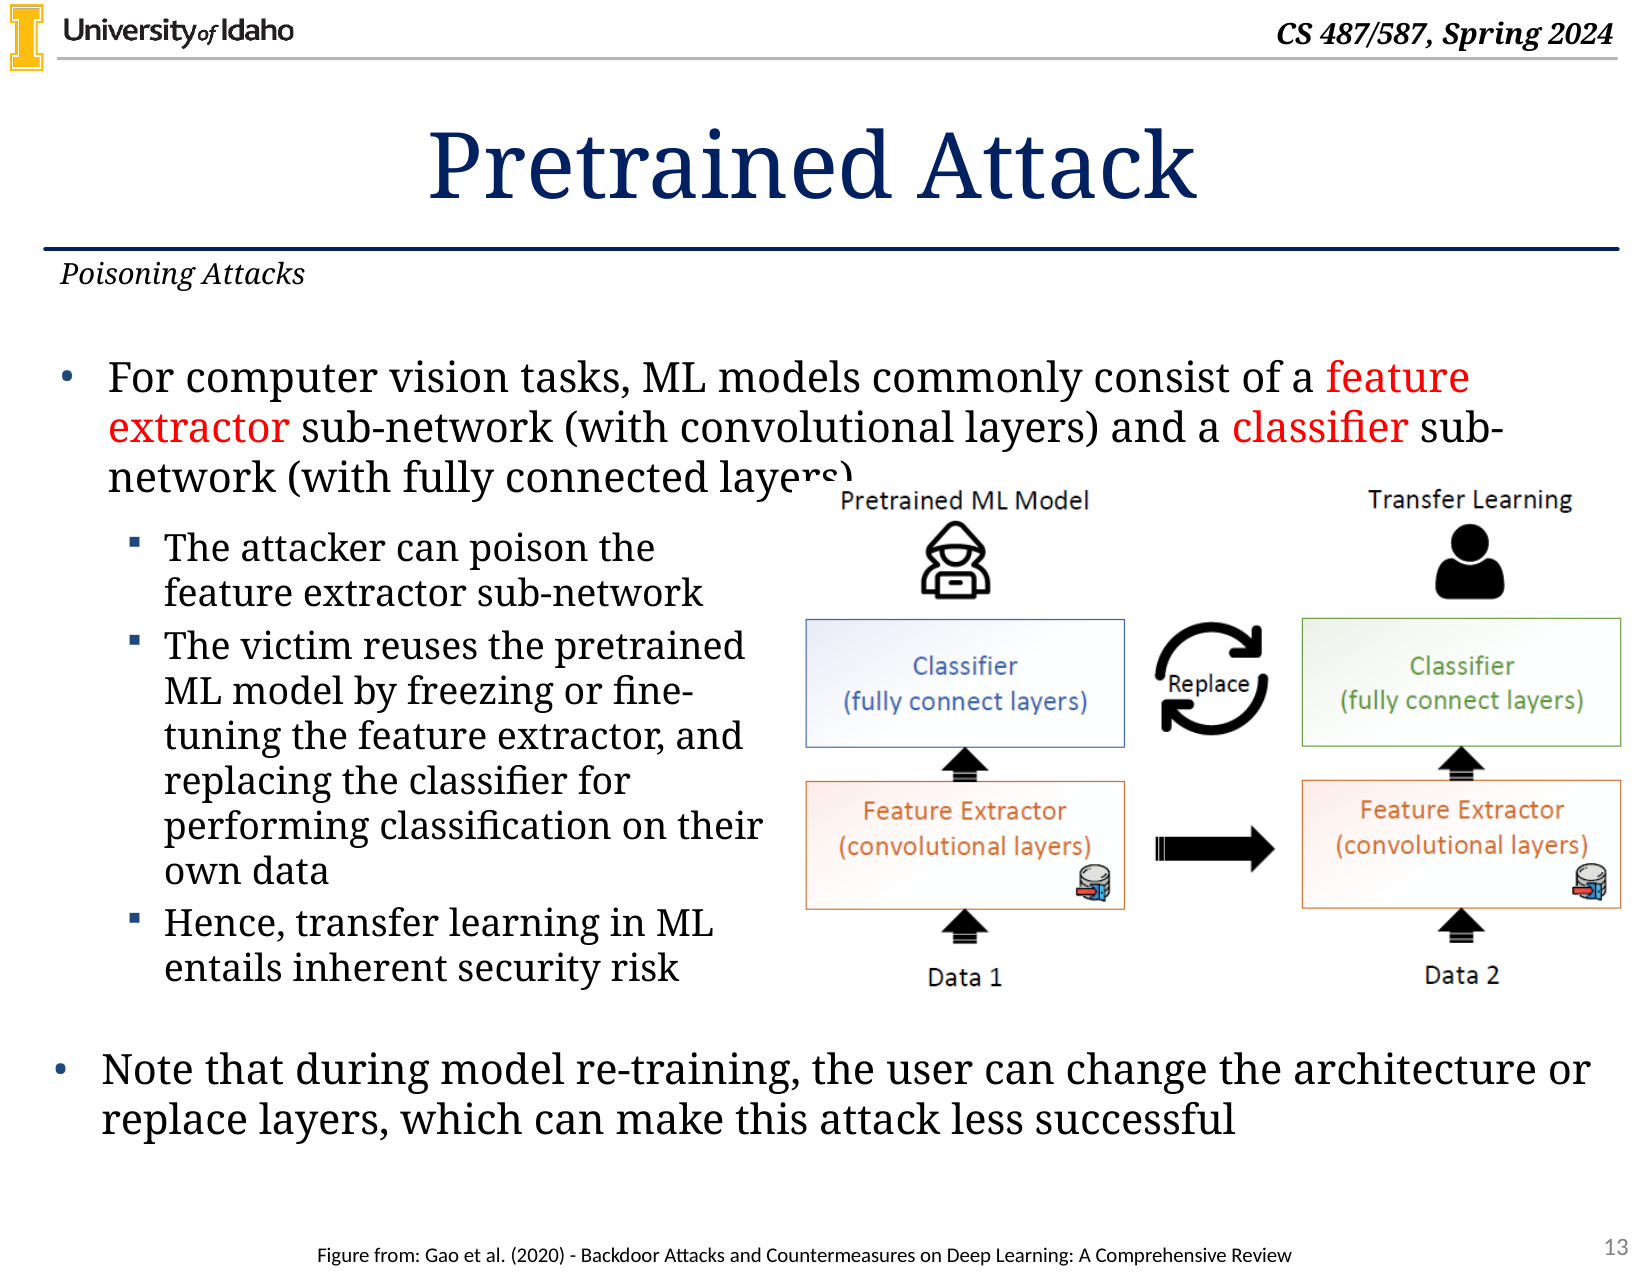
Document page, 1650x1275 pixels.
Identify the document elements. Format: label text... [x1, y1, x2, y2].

list For computer vision tasks, ML models commonly consist of a feature extractor sub-network (with convolutional layers) and a classifier sub-network (with fully connected layers) [45, 342, 1618, 516]
text_box The attacker can poison the feature extractor sub-network The victim reuses the pretrained ML model by freezing or fine-tuning the feature extractor, and replacing the classifier for performing classification on their own data Hence, transfer learning in ML entails inherent security risk [45, 516, 802, 1028]
picture [57, 2, 294, 52]
list Poisoning Attacks [45, 247, 1062, 306]
text_box Figure from: Gao et al. (2020) - Backdoor Attacks and Countermeasures on Deep Learning: A Comprehensive Review [187, 1234, 1428, 1275]
title Pretrained Attack [0, 75, 1650, 248]
picture [9, 4, 48, 71]
text_box Note that during model re-training, the user can change the architecture or replace layers, which can make this attack less successful [38, 1035, 1635, 1181]
picture [792, 481, 1635, 993]
